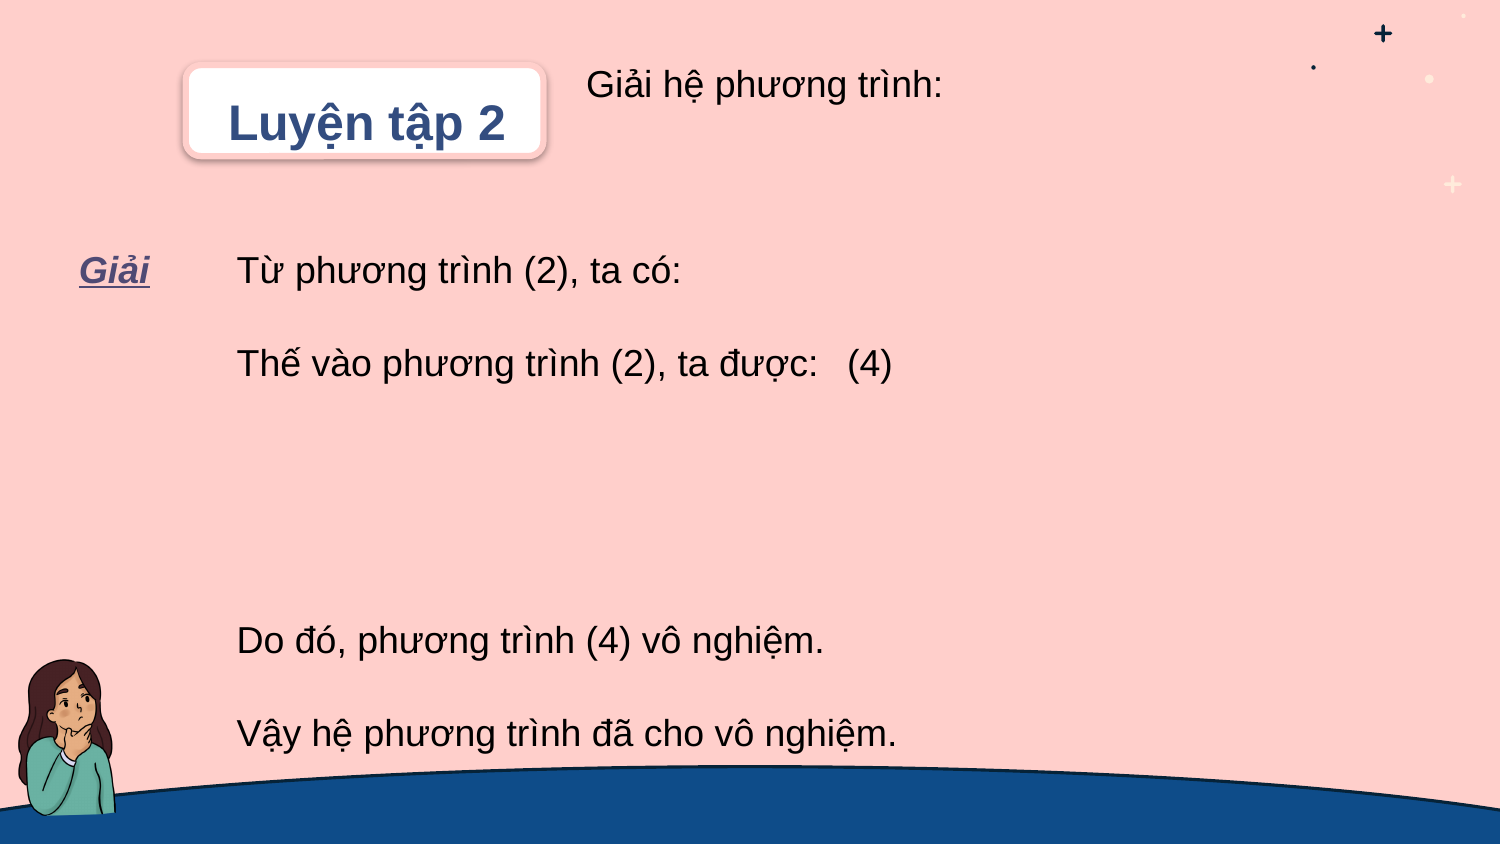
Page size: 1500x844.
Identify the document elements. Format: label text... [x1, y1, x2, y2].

text_box Giải [64, 216, 186, 299]
picture [18, 659, 116, 817]
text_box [185, 52, 544, 157]
